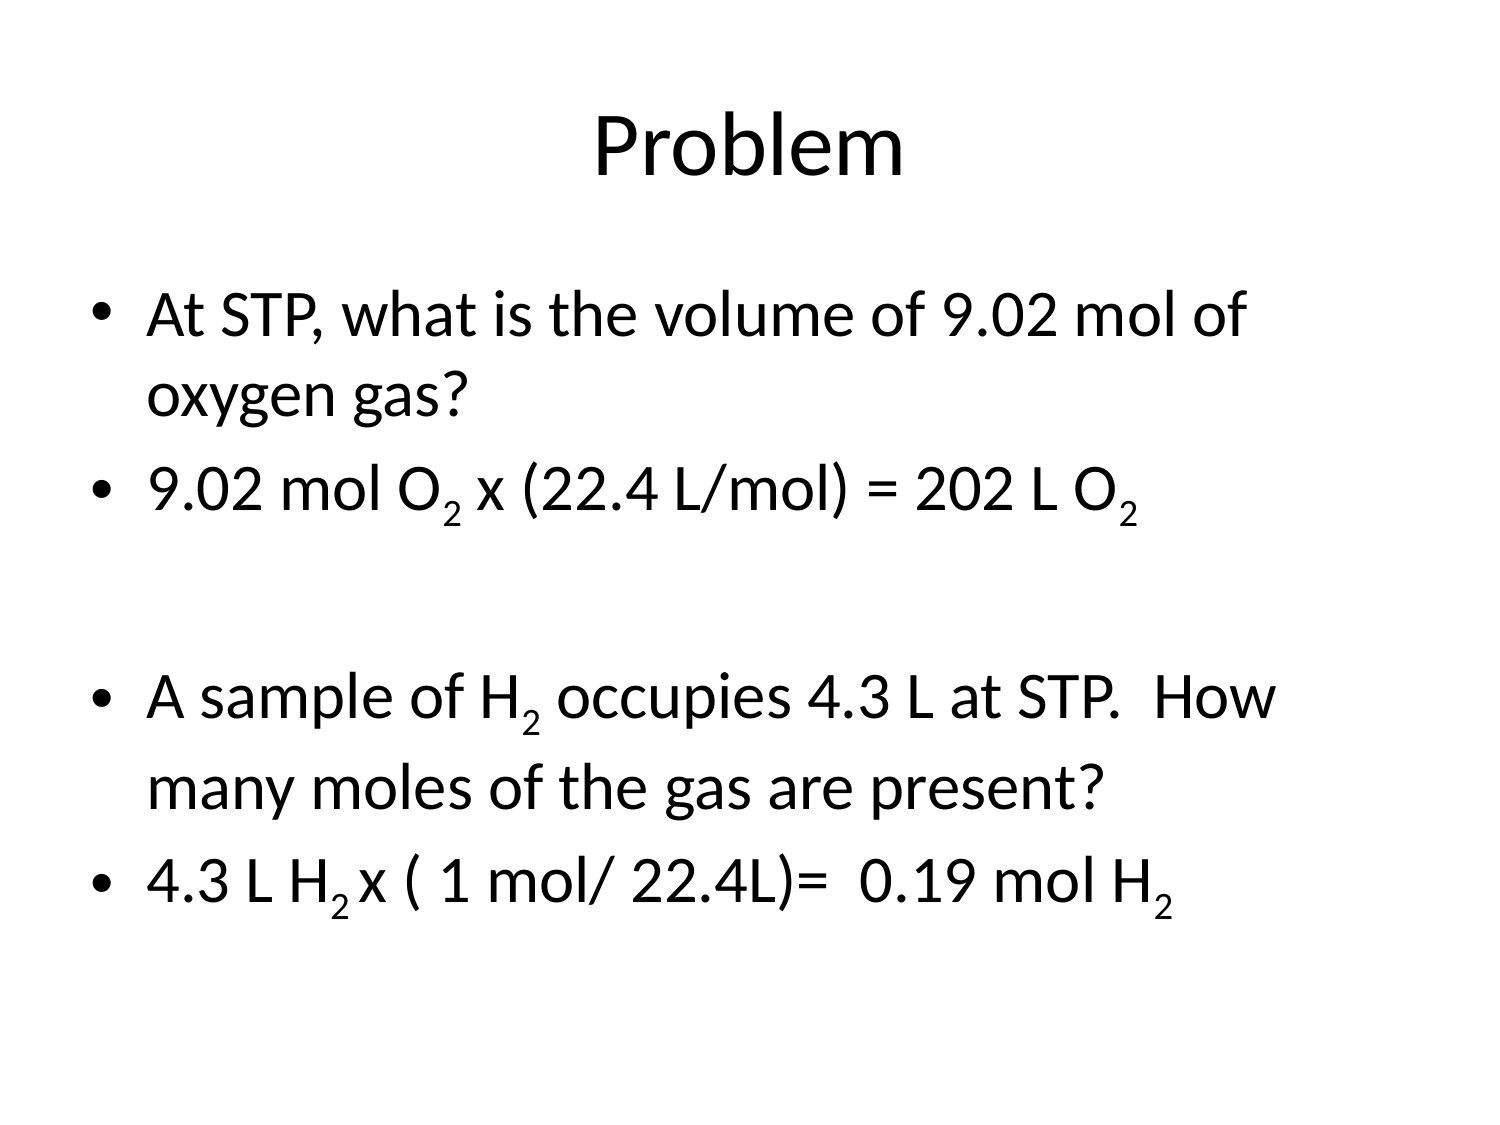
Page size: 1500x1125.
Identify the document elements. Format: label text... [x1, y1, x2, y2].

list At STP, what is the volume of 9.02 mol of oxygen gas? 9.02 mol O2 x (22.4 L/mol) = 202 L O2 A sample of H2 occupies 4.3 L at STP. How many moles of the gas are present? 4.3 L H2 x ( 1 mol/ 22.4L)= 0.19 mol H2 [75, 262, 1425, 1005]
title Problem [75, 45, 1425, 233]
